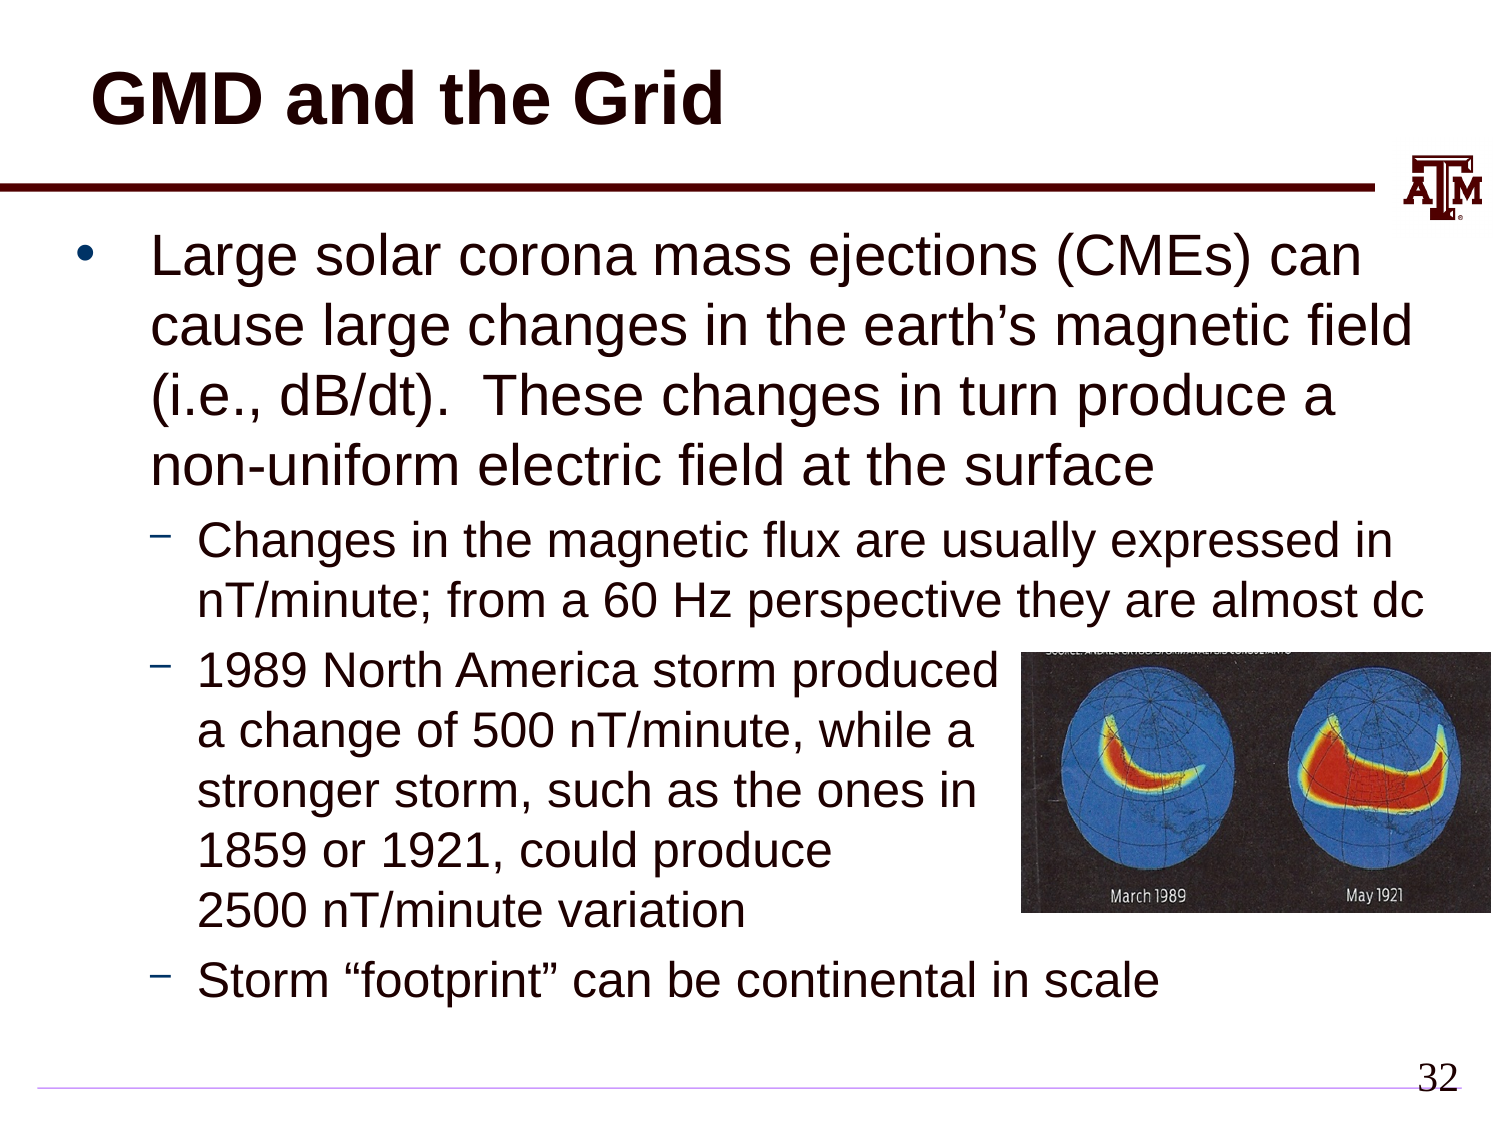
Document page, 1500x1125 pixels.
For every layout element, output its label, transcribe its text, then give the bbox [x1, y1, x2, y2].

picture [1021, 652, 1492, 913]
title GMD and the Grid [74, 12, 1388, 188]
list Large solar corona mass ejections (CMEs) can cause large changes in the earth’s magnetic field (i.e., dB/dt). These changes in turn produce a non-uniform electric field at the surface Changes in the magnetic flux are usually expressed in nT/minute; from a 60 Hz perspective they are almost dc 1989 North America storm produced a change of 500 nT/minute, while a stronger storm, such as the ones in 1859 or 1921, could produce 2500 nT/minute variation Storm “footprint” can be continental in scale [59, 209, 1475, 823]
picture [1392, 137, 1493, 238]
text_box 32 [1162, 1037, 1475, 1113]
